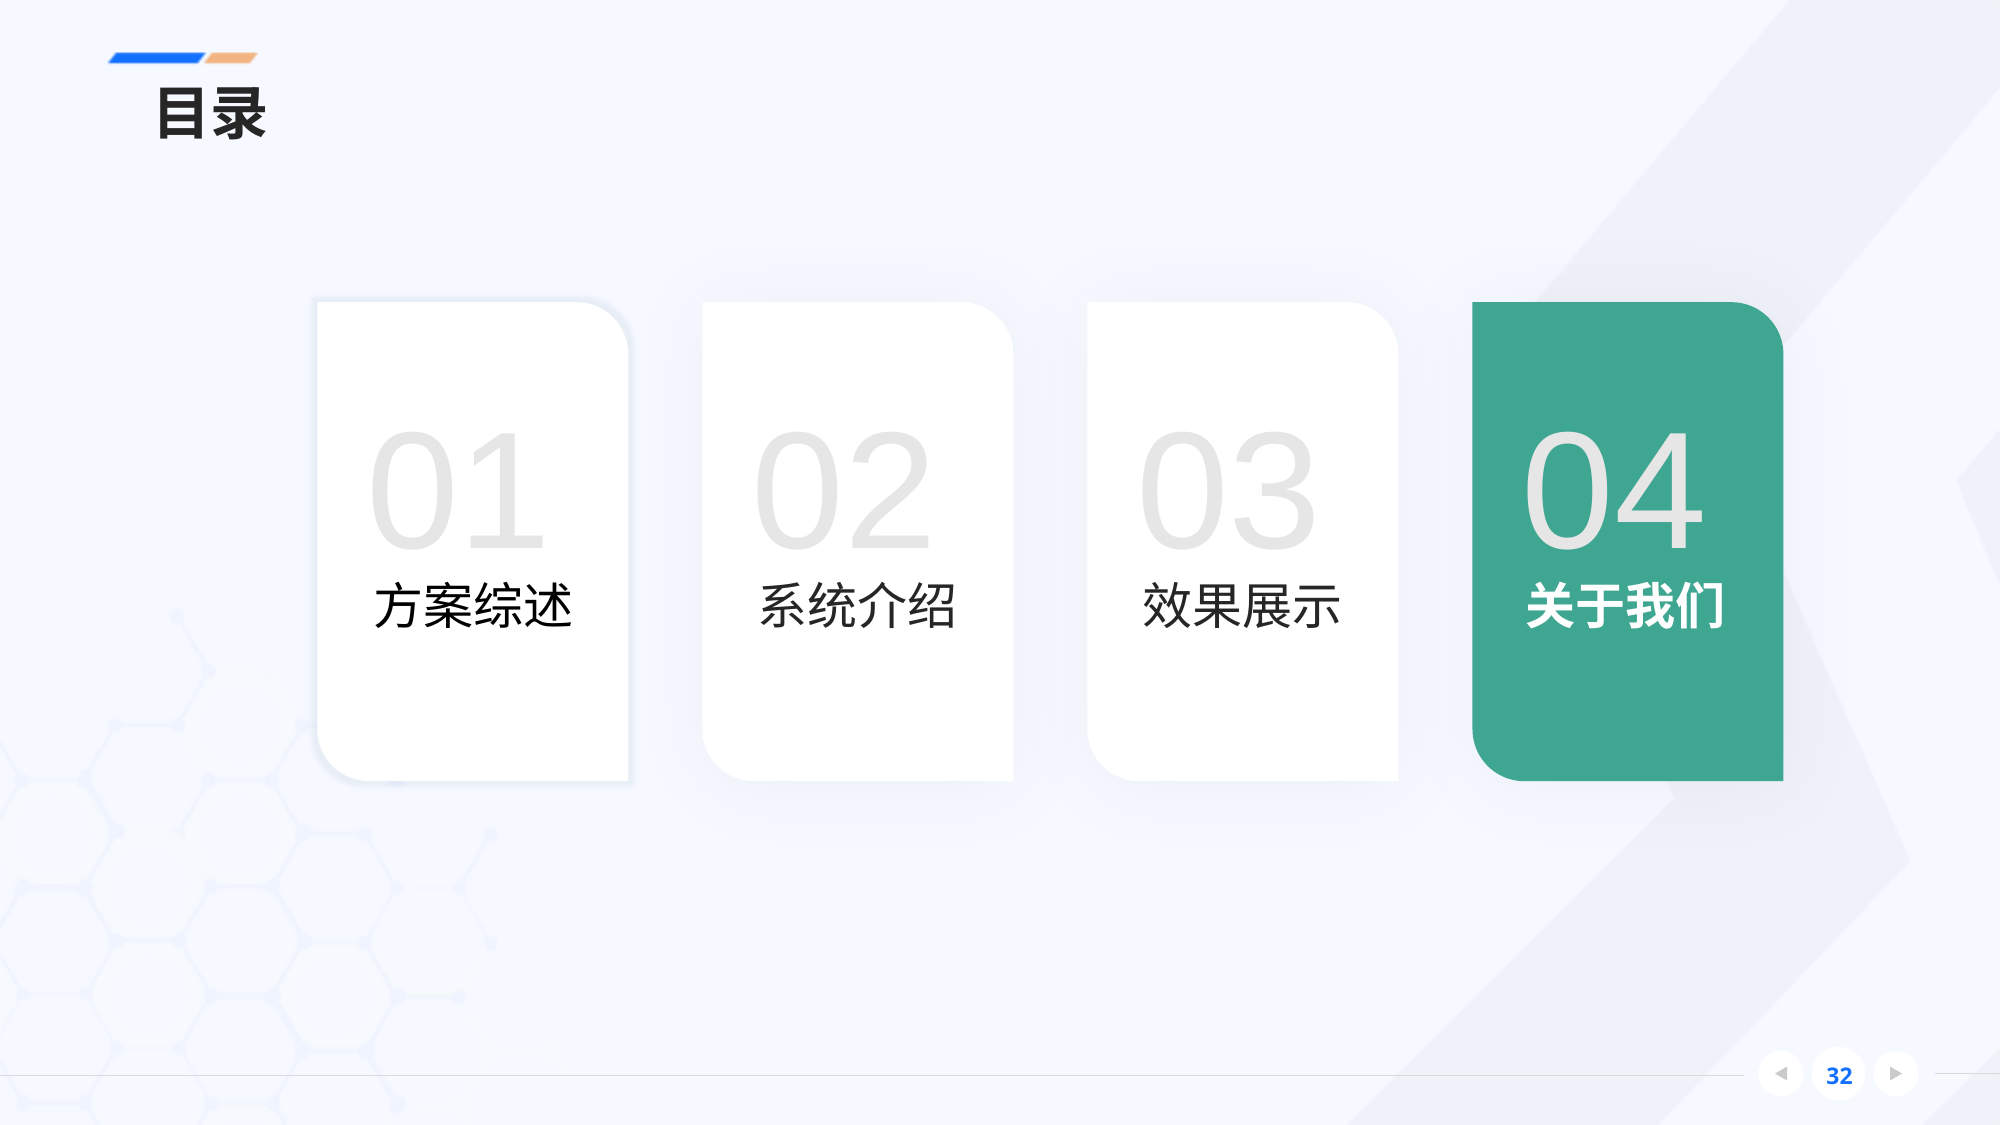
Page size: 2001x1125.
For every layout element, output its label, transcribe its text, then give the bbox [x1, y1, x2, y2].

title 目录 [137, 75, 1247, 156]
text_box 系统介绍 [741, 567, 975, 642]
text_box 02 [719, 374, 969, 590]
text_box [1471, 301, 1784, 782]
text_box [316, 301, 629, 782]
text_box [701, 301, 1014, 782]
text_box 方案综述 [357, 567, 591, 642]
text_box 效果展示 [1126, 567, 1360, 642]
text_box 01 [334, 374, 584, 590]
text_box [1086, 301, 1399, 782]
text_box 04 [1489, 374, 1739, 590]
picture [0, 0, 2001, 1125]
text_box 03 [1104, 374, 1354, 590]
text_box 关于我们 [1509, 567, 1743, 642]
